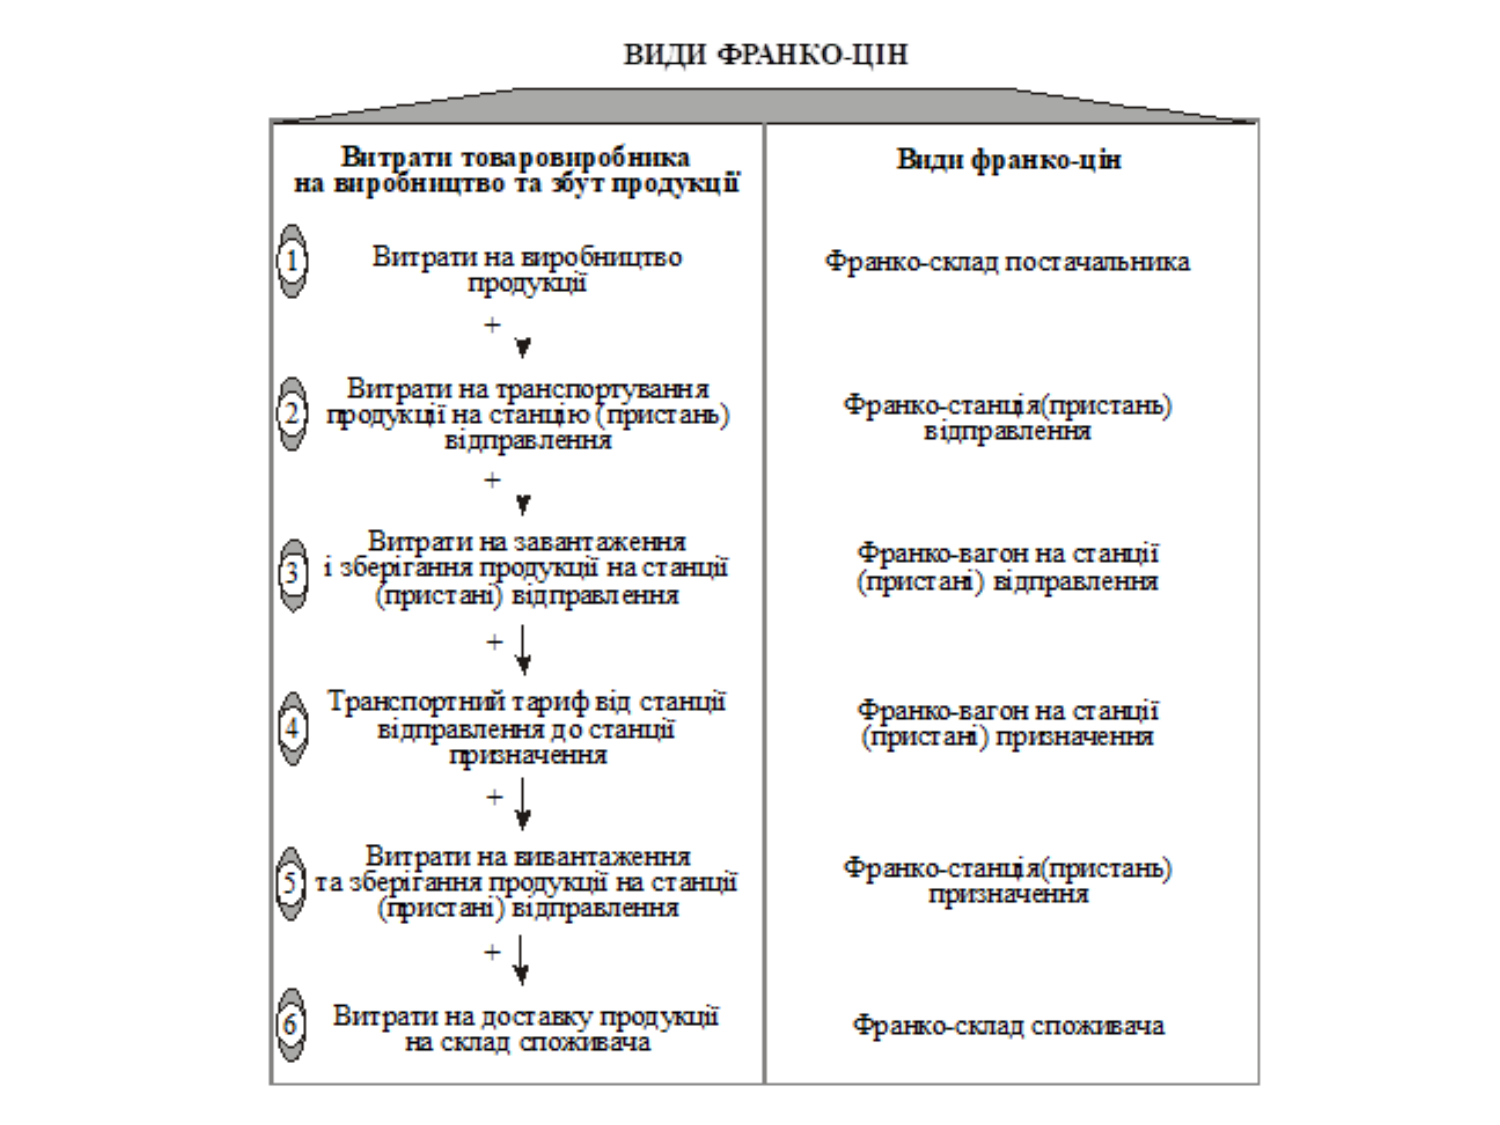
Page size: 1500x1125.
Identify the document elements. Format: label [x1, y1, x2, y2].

picture [265, 42, 1270, 1094]
